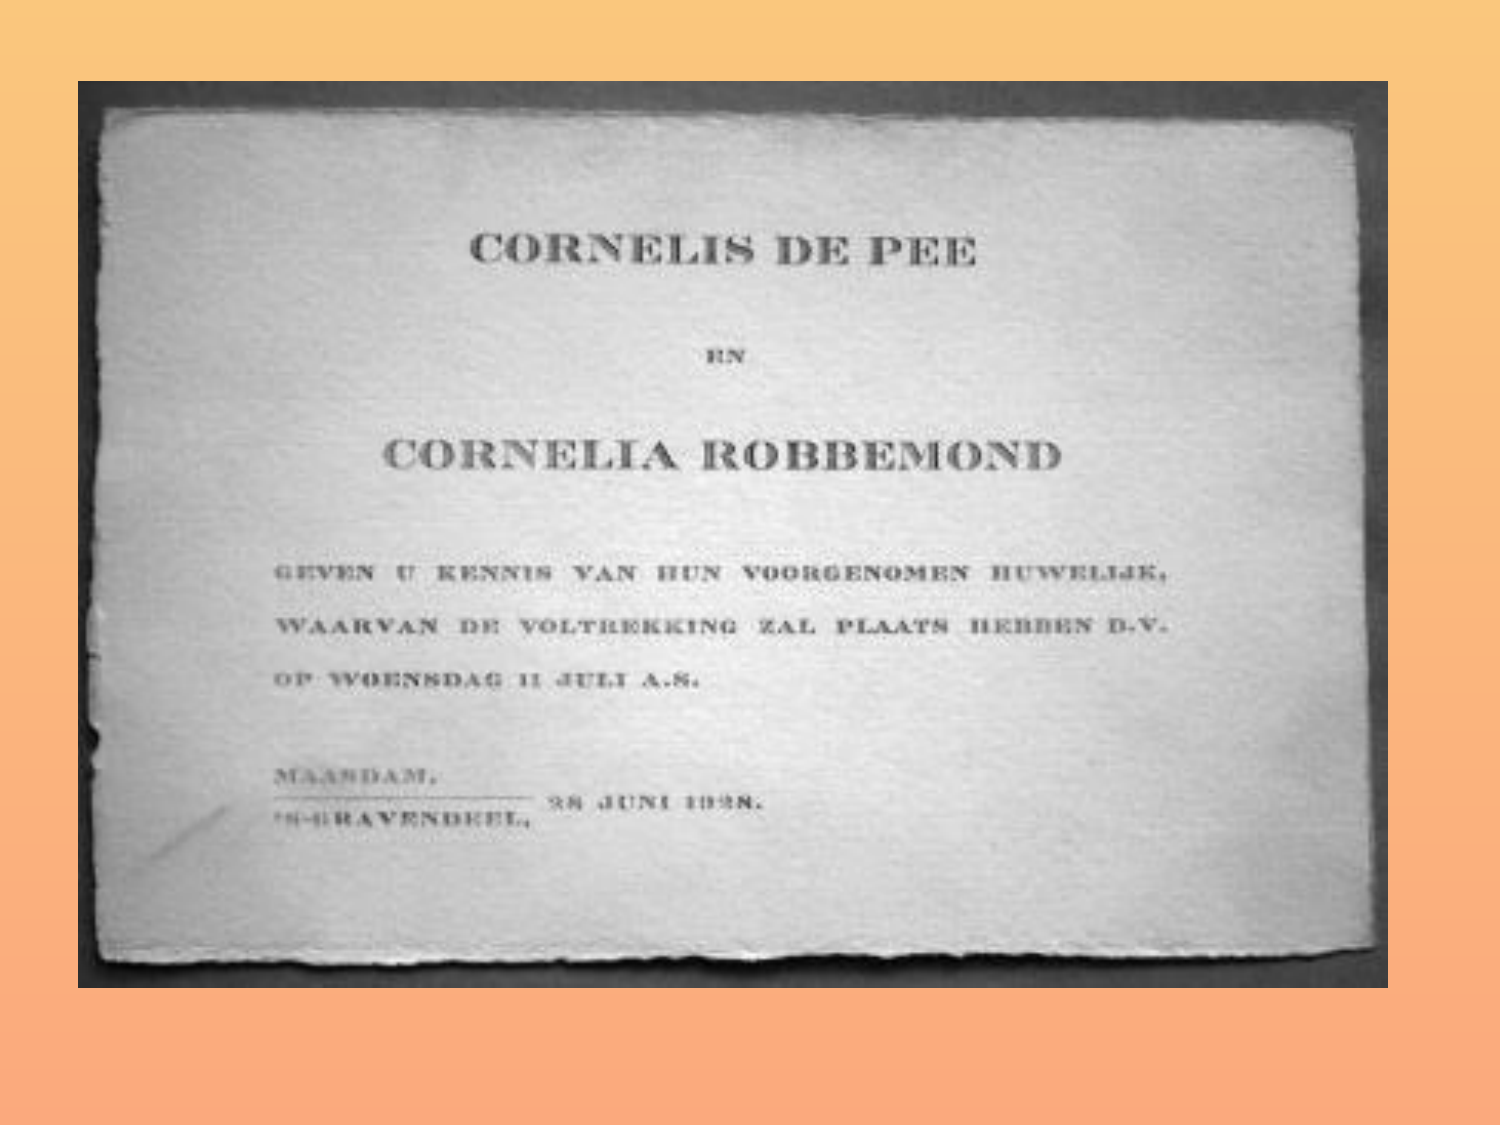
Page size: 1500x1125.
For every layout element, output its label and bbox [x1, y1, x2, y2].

picture [78, 80, 1388, 988]
